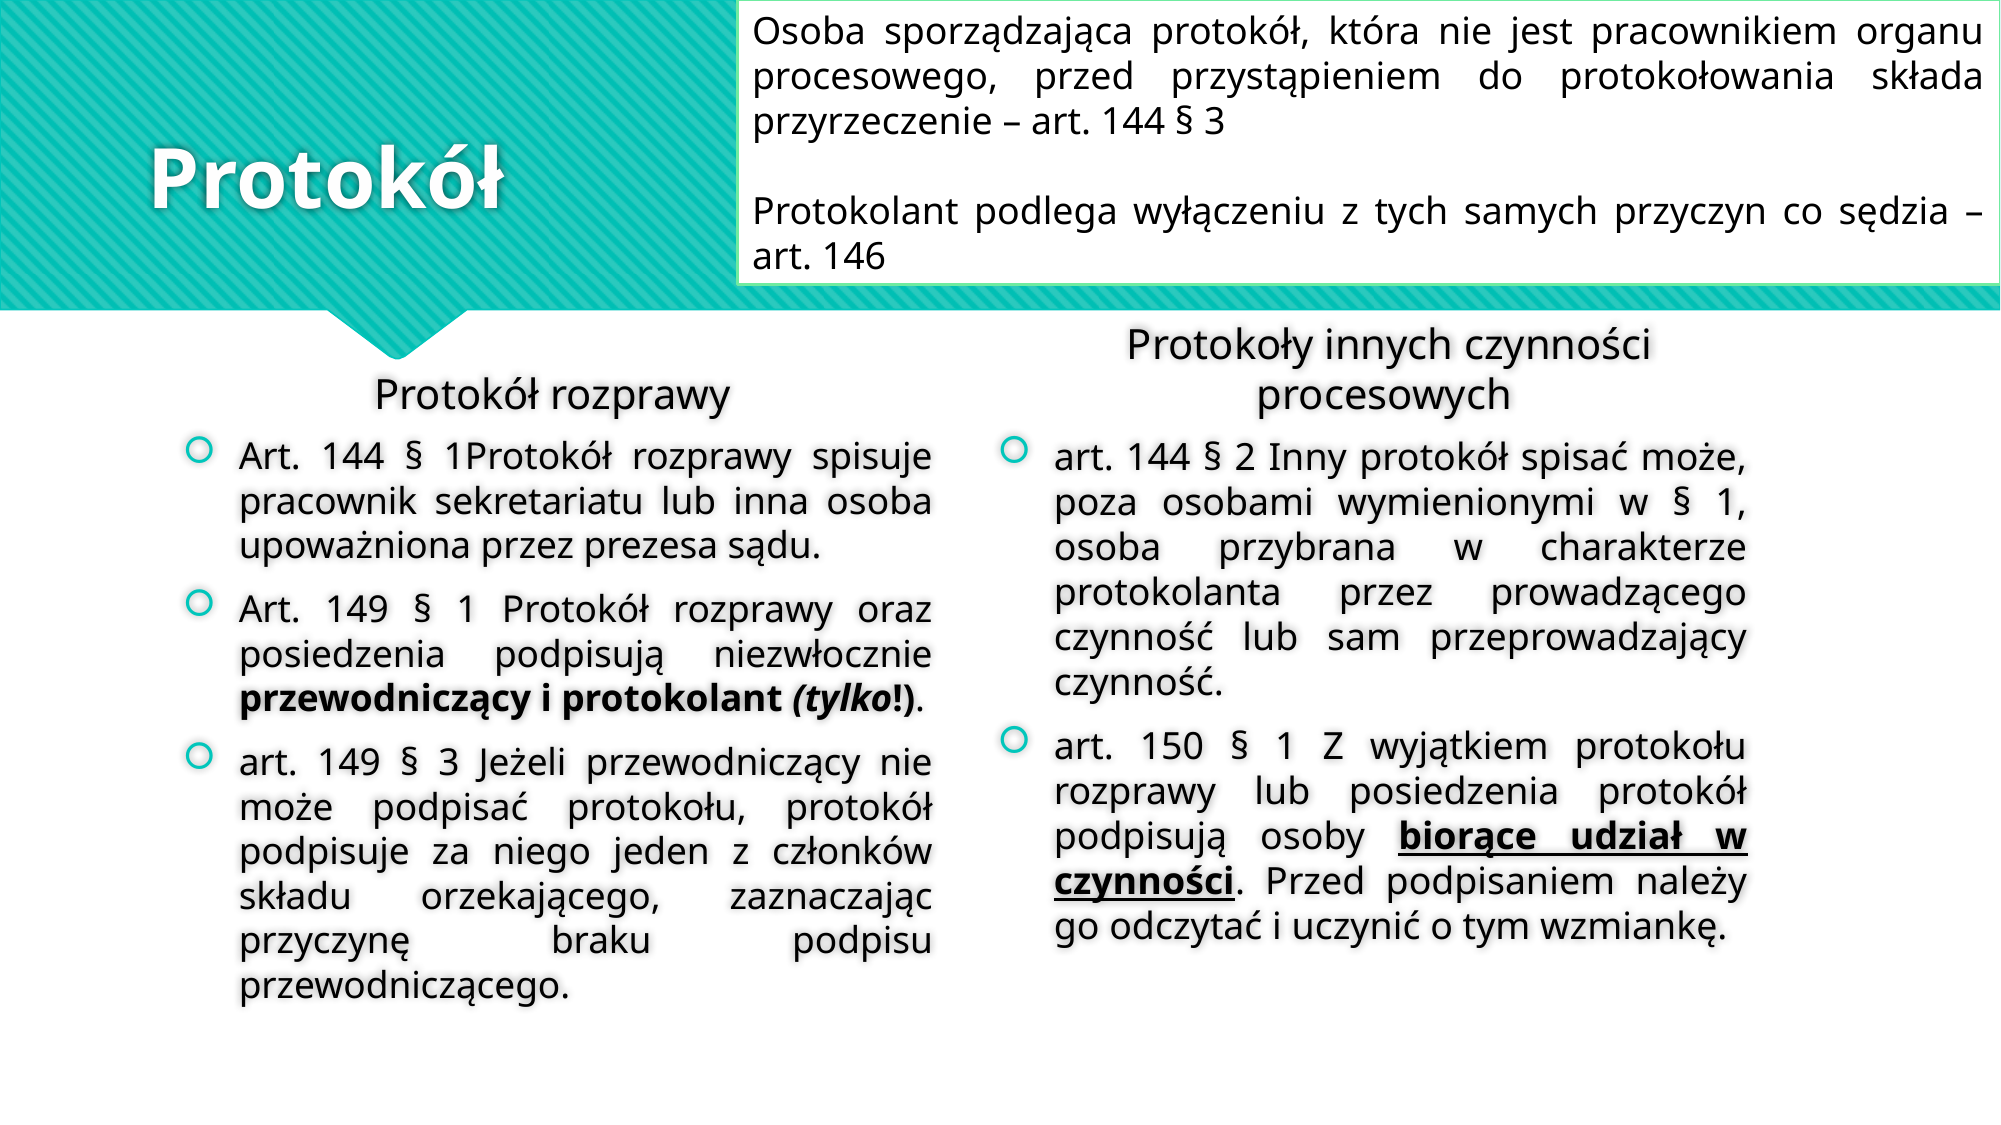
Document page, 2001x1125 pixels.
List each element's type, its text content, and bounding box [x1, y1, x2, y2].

text_box Osoba sporządzająca protokół, która nie jest pracownikiem organu procesowego, przed przystąpieniem do protokołowania składa przyrzeczenie – art. 144 § 3 Protokolant podlega wyłączeniu z tych samych przyczyn co sędzia – art. 146 [736, 0, 2000, 286]
title Protokół [132, 73, 736, 233]
list art. 144 § 2 Inny protokół spisać może, poza osobami wymienionymi w § 1, osoba przybrana w charakterze protokolanta przez prowadzącego czynność lub sam przeprowadzający czynność. art. 150 § 1 Z wyjątkiem protokołu rozprawy lub posiedzenia protokół podpisują osoby biorące udział w czynności. Przed podpisaniem należy go odczytać i uczynić o tym wzmiankę. [982, 425, 1763, 1035]
list Art. 144 § 1Protokół rozprawy spisuje pracownik sekretariatu lub inna osoba upoważniona przez prezesa sądu. Art. 149 § 1 Protokół rozprawy oraz posiedzenia podpisują niezwłocznie przewodniczący i protokolant (tylko!). art. 149 § 3 Jeżeli przewodniczący nie może podpisać protokołu, protokół podpisuje za niego jeden z członków składu orzekającego, zaznaczając przyczynę braku podpisu przewodniczącego. [168, 425, 948, 1035]
list Protokoły innych czynności procesowych [999, 290, 1780, 426]
list Protokół rozprawy [168, 290, 948, 419]
